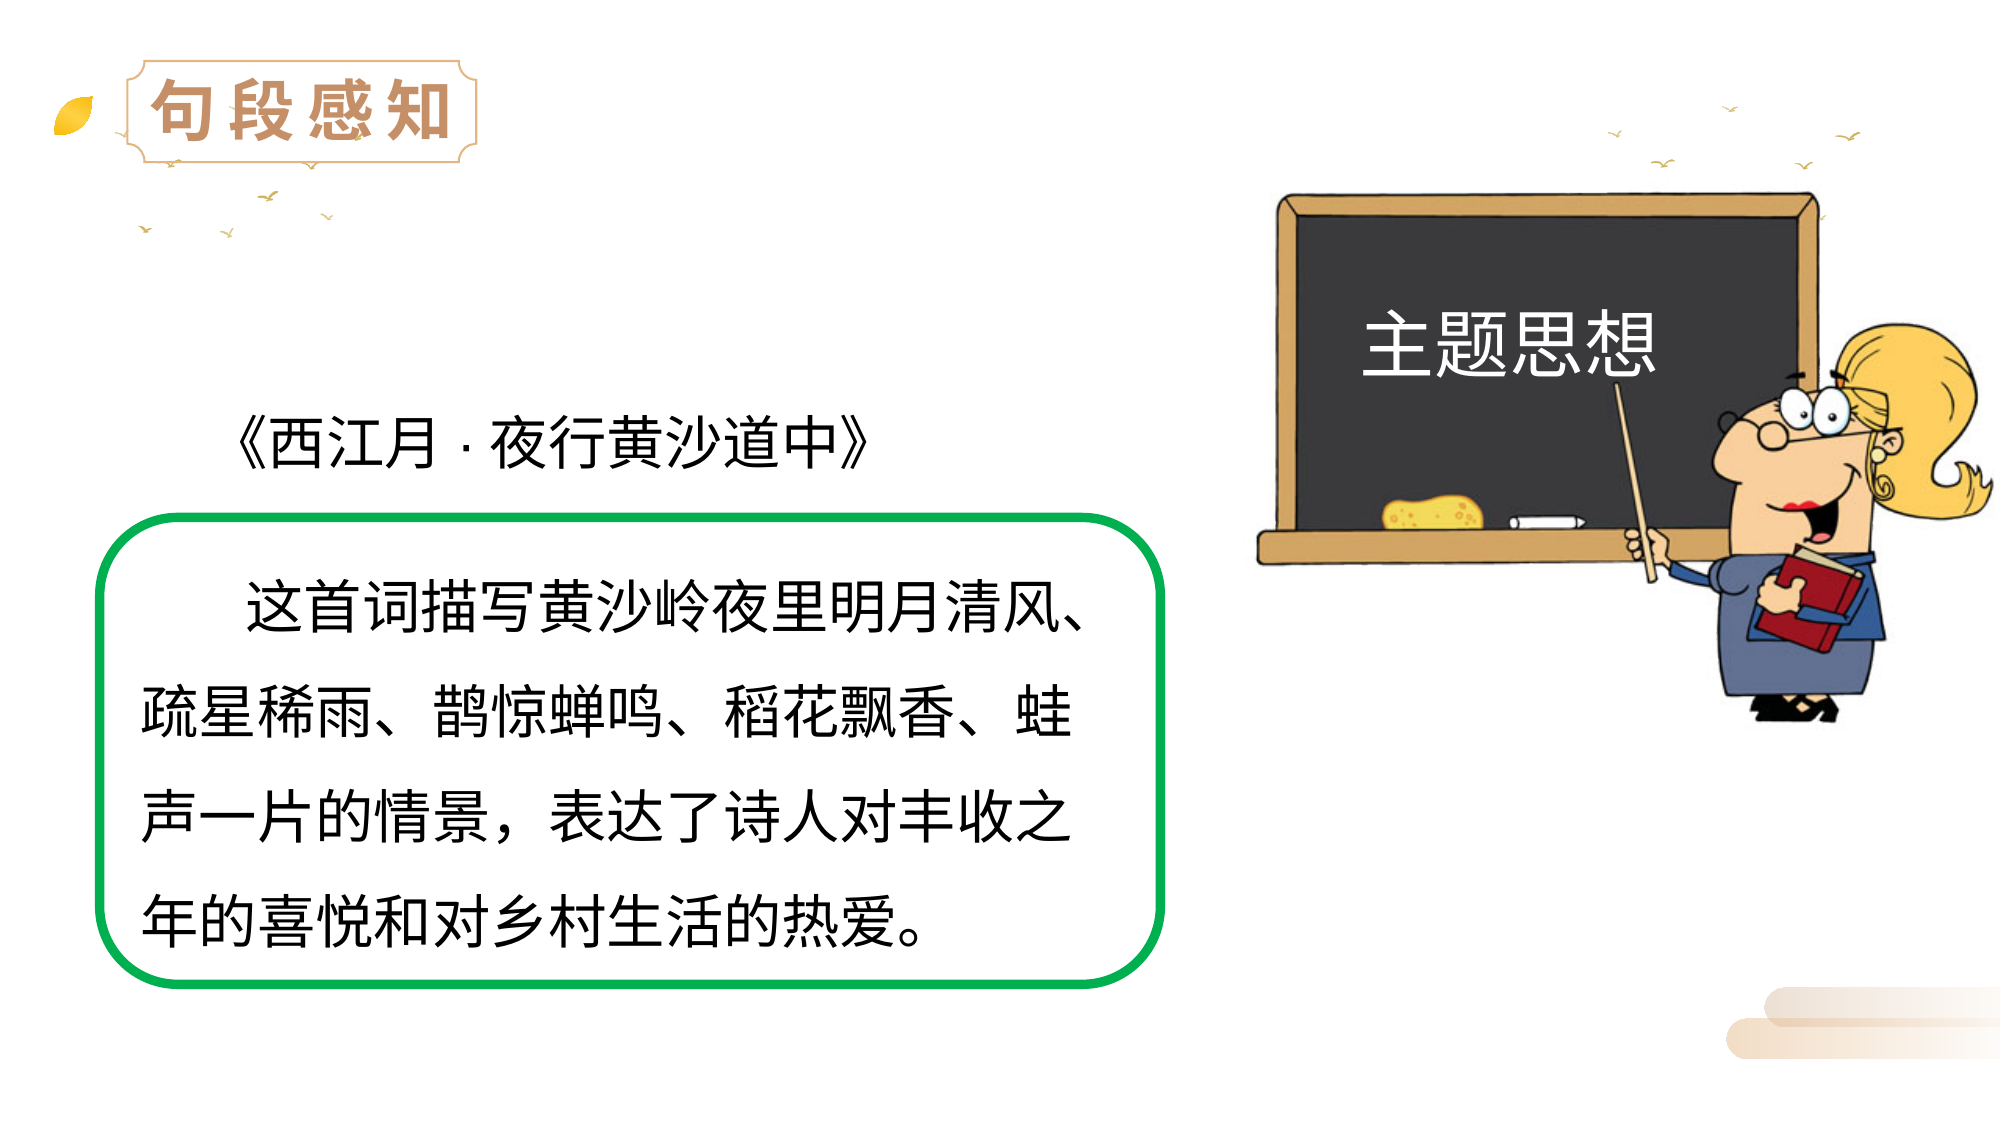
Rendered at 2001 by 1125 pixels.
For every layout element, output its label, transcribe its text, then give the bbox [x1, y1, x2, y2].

text_box 《西江月·夜行黄沙道中》 [194, 399, 1004, 485]
text_box 句段感知 [149, 68, 455, 149]
text_box [98, 516, 1162, 986]
text_box 这首词描写黄沙岭夜里明月清风、疏星稀雨、鹊惊蝉鸣、稻花飘香、蛙声一片的情景，表达了诗人对丰收之年的喜悦和对乡村生活的热爱。 [126, 528, 1119, 963]
picture [1232, 168, 2000, 745]
